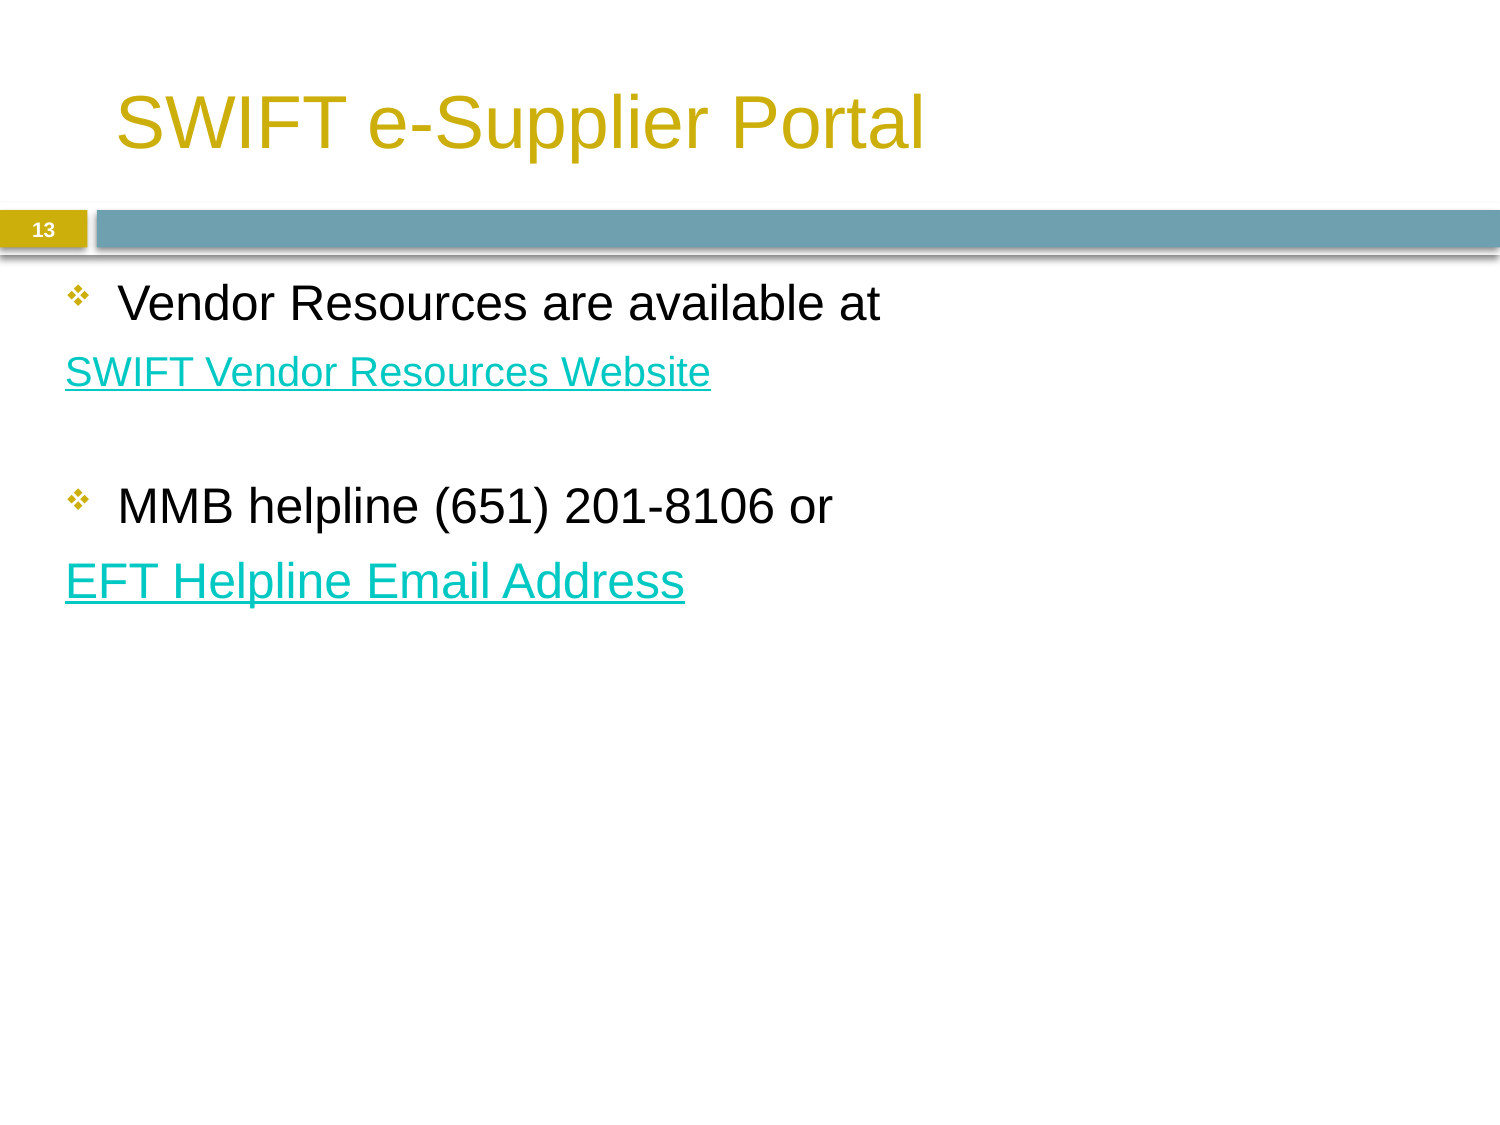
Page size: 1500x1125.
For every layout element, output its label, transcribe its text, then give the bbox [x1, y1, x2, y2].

title SWIFT e-Supplier Portal [100, 37, 1438, 200]
slide_number 13 [0, 208, 88, 249]
list Vendor Resources are available at SWIFT Vendor Resources Website MMB helpline (651) 201-8106 or EFT Helpline Email Address [50, 262, 1463, 1100]
